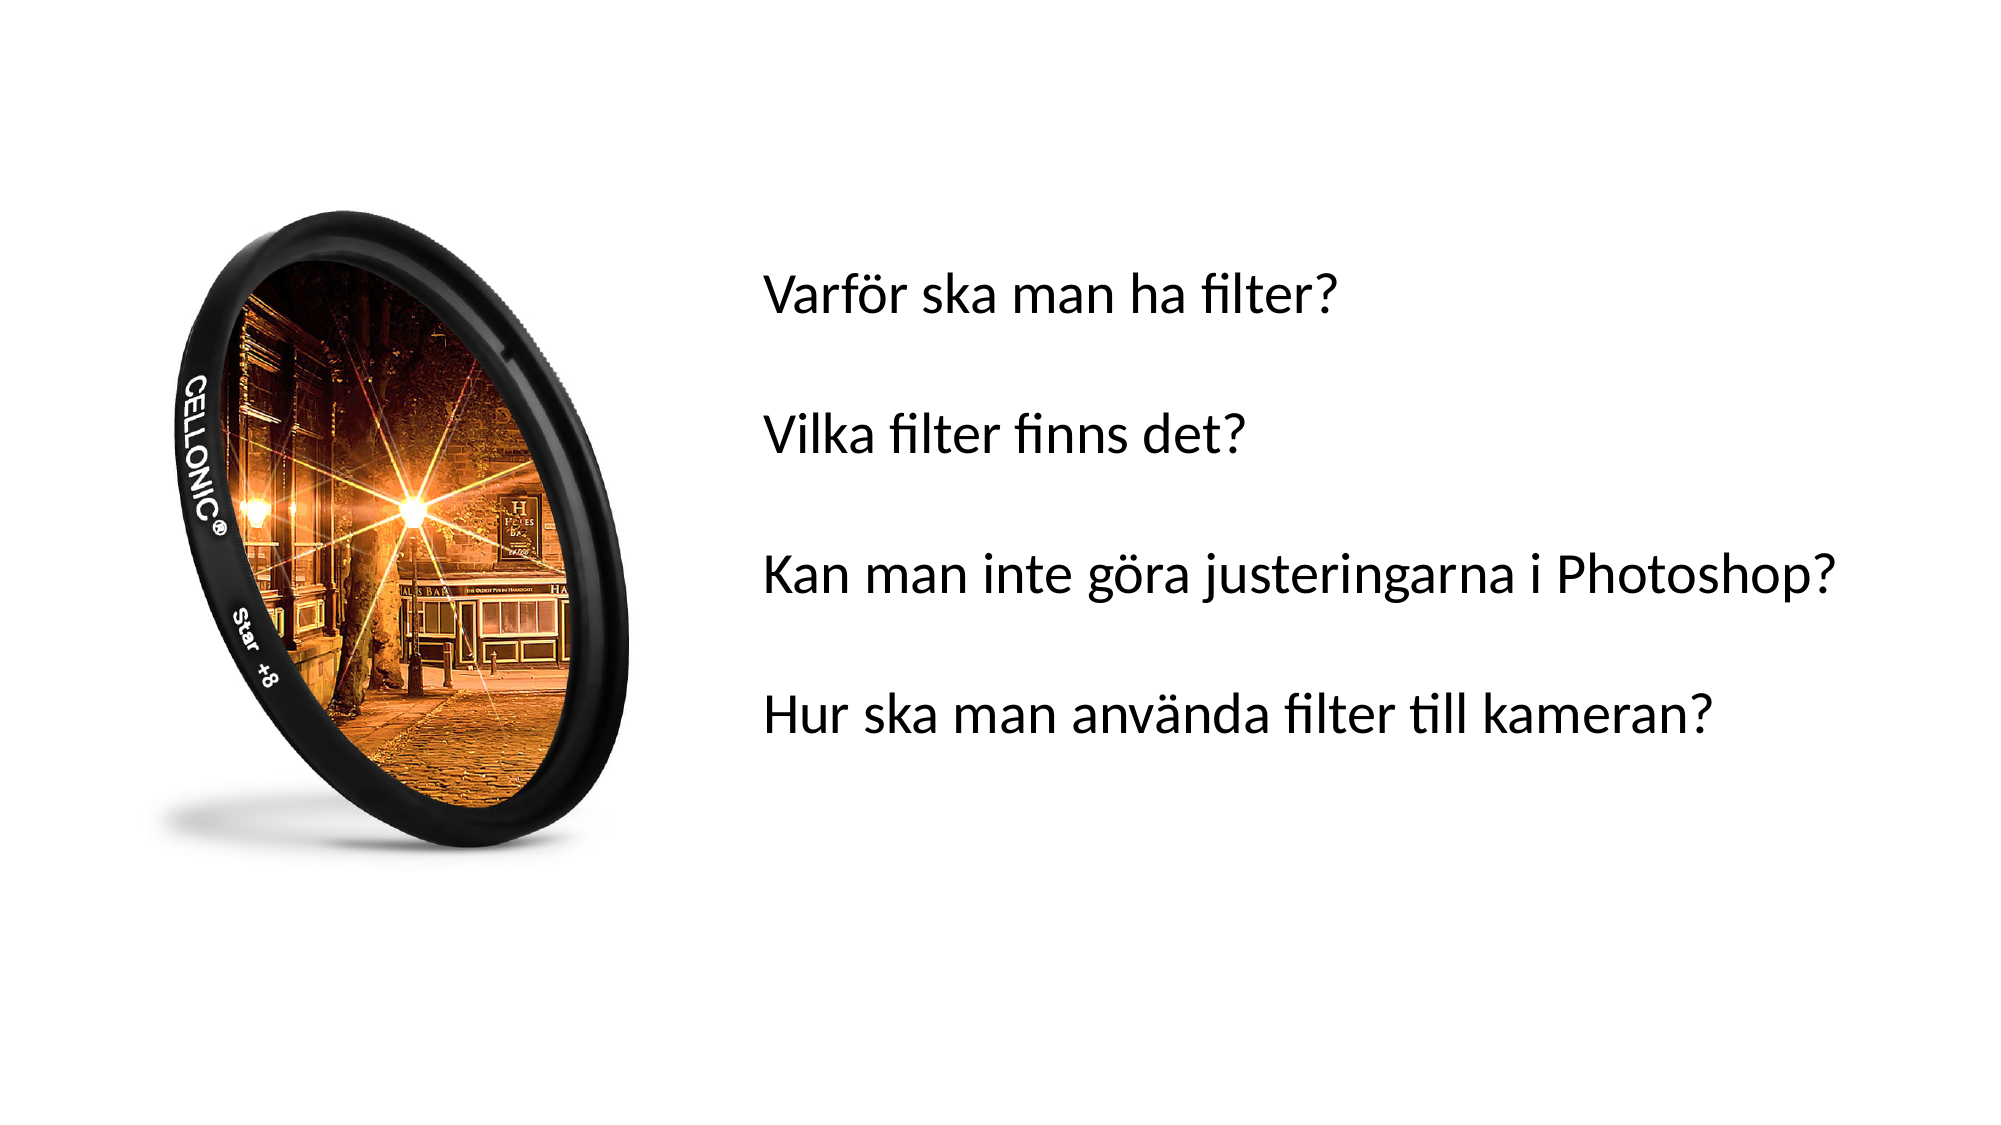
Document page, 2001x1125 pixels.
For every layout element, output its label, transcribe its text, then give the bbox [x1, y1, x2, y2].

picture [139, 161, 658, 891]
text_box Varför ska man ha filter? Vilka filter finns det? Kan man inte göra justeringarna i Photoshop? Hur ska man använda filter till kameran? [748, 247, 1855, 753]
